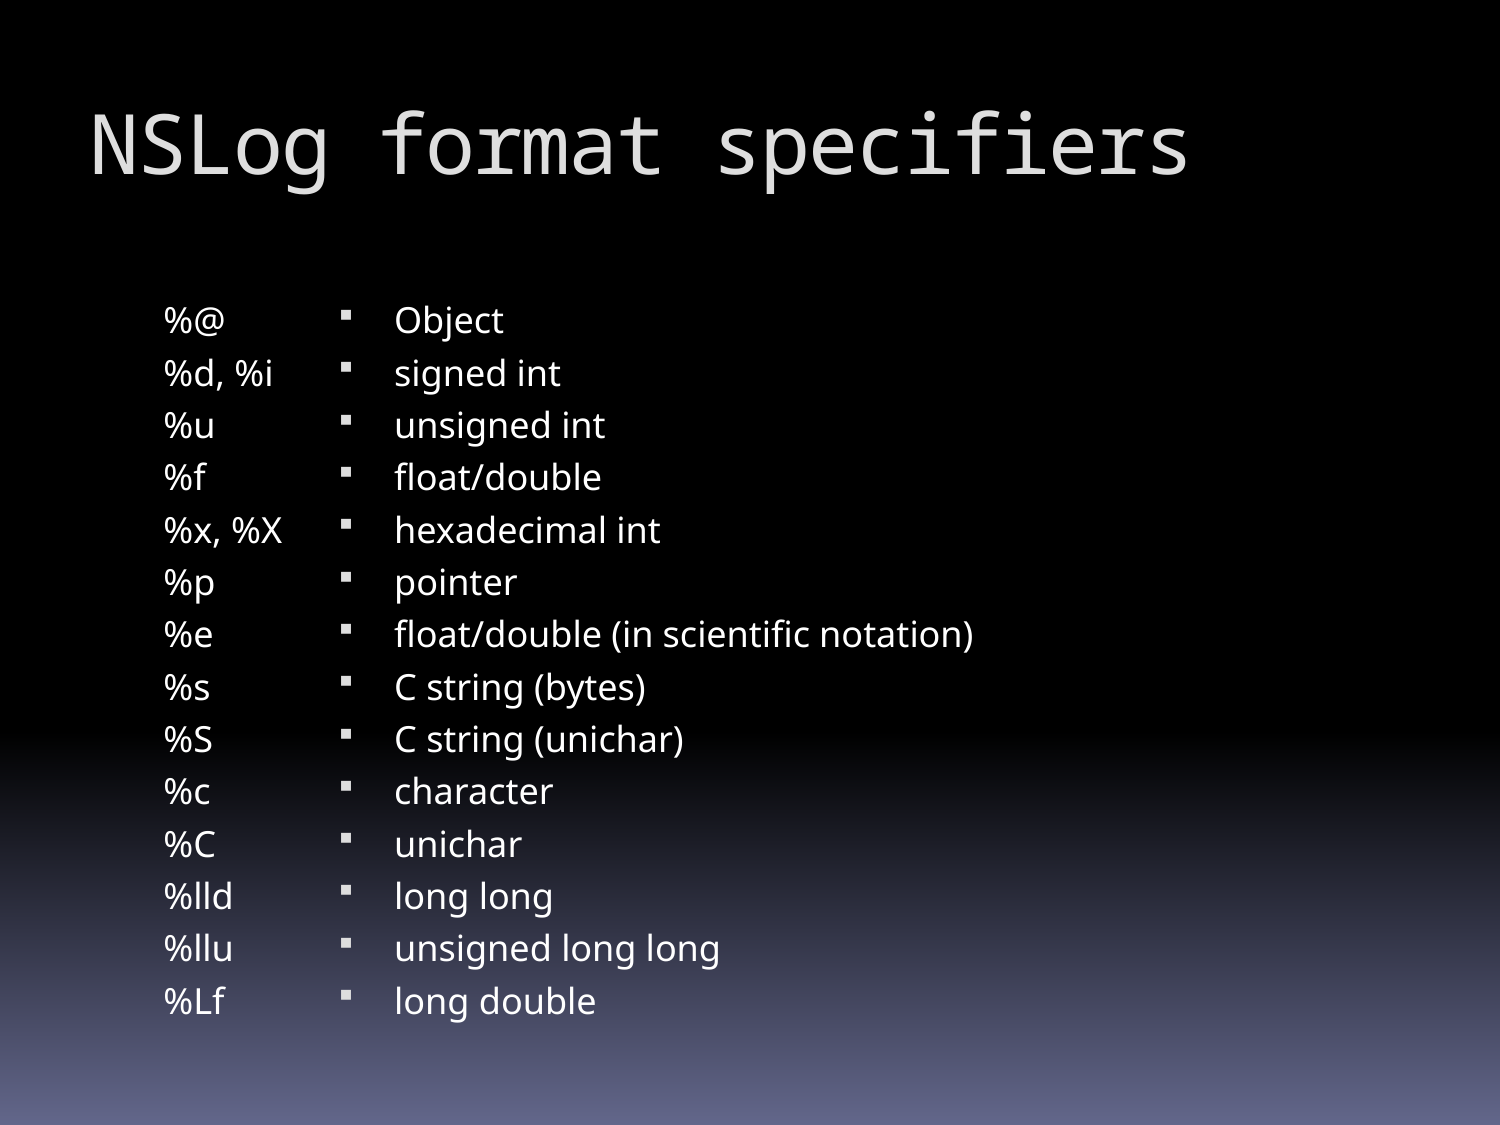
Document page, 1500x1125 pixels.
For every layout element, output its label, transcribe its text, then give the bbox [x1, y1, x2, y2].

list Object signed int unsigned int float/double hexadecimal int pointer float/double (in scientific notation) C string (bytes) C string (unichar) character unichar long long unsigned long long long double [312, 290, 1427, 1033]
title NSLog format specifiers [75, 83, 1425, 234]
list %@ %d, %i %u %f %x, %X %p %e %s %S %c %C %lld %llu %Lf [137, 290, 312, 1033]
